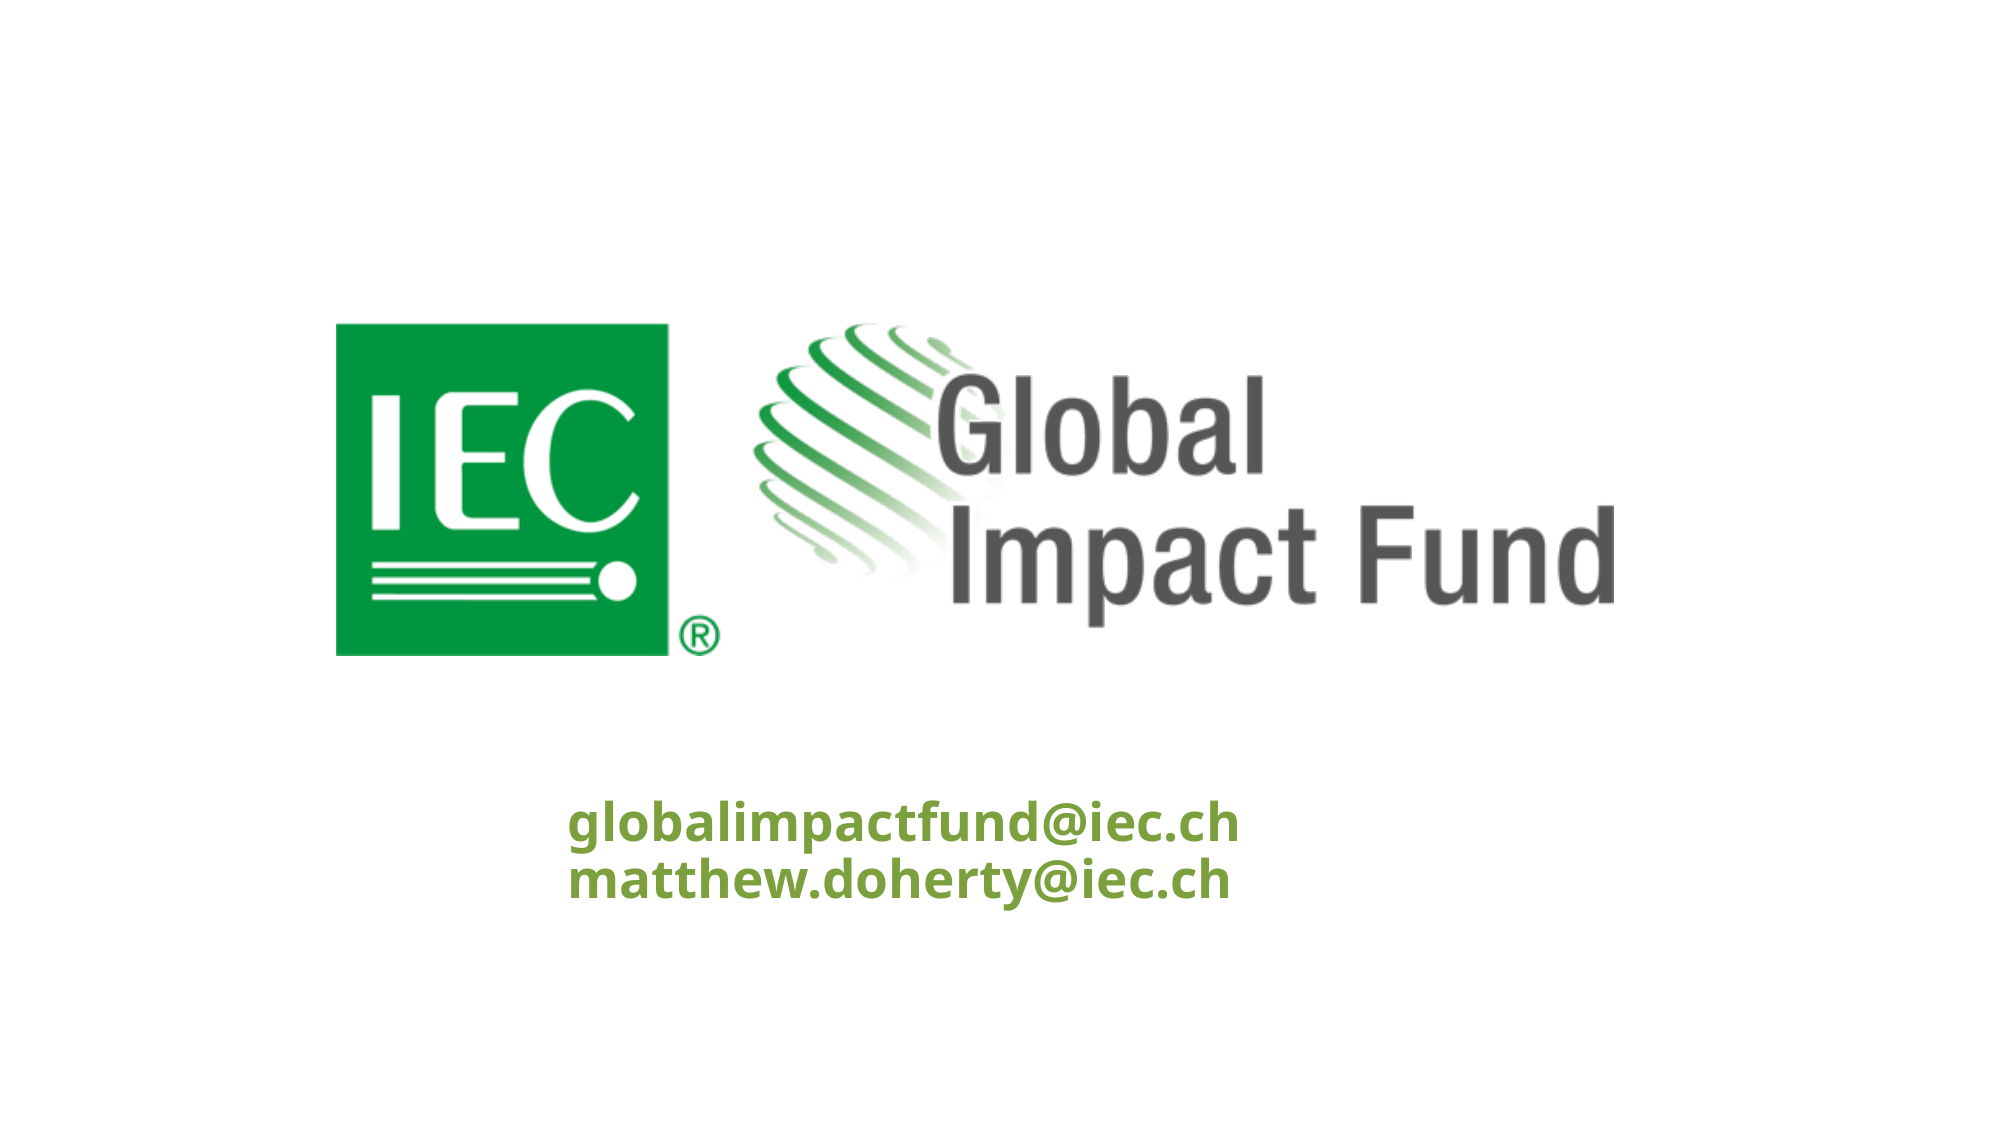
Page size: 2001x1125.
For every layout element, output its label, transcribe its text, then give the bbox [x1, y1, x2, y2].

picture [336, 323, 1614, 656]
title globalimpactfund@iec.ch matthew.doherty@iec.ch [552, 786, 1548, 919]
